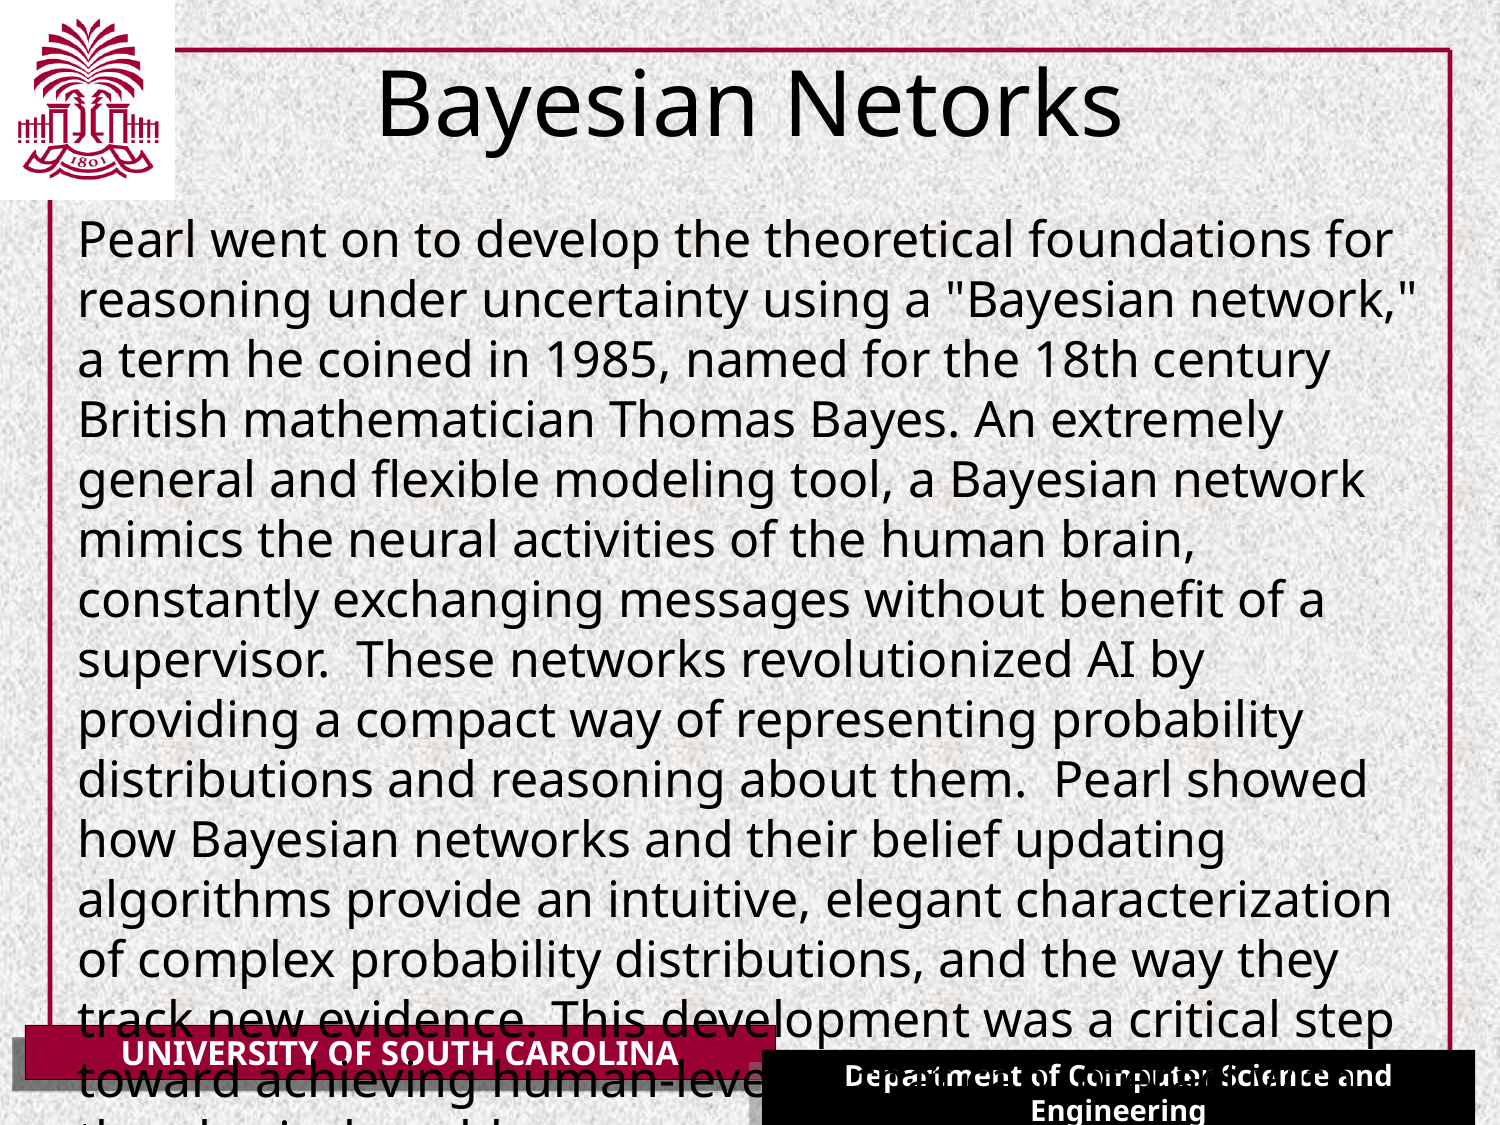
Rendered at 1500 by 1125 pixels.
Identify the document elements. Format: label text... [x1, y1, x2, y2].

list Pearl went on to develop the theoretical foundations for reasoning under uncertainty using a "Bayesian network," a term he coined in 1985, named for the 18th century British mathematician Thomas Bayes. An extremely general and flexible modeling tool, a Bayesian network mimics the neural activities of the human brain, constantly exchanging messages without benefit of a supervisor. These networks revolutionized AI by providing a compact way of representing probability distributions and reasoning about them. Pearl showed how Bayesian networks and their belief updating algorithms provide an intuitive, elegant characterization of complex probability distributions, and the way they track new evidence. This development was a critical step toward achieving human-level AI that can interact with the physical world. [62, 199, 1438, 1013]
picture [0, 0, 1500, 1125]
title Bayesian Netorks [112, 49, 1388, 151]
picture [13, 1038, 749, 1091]
